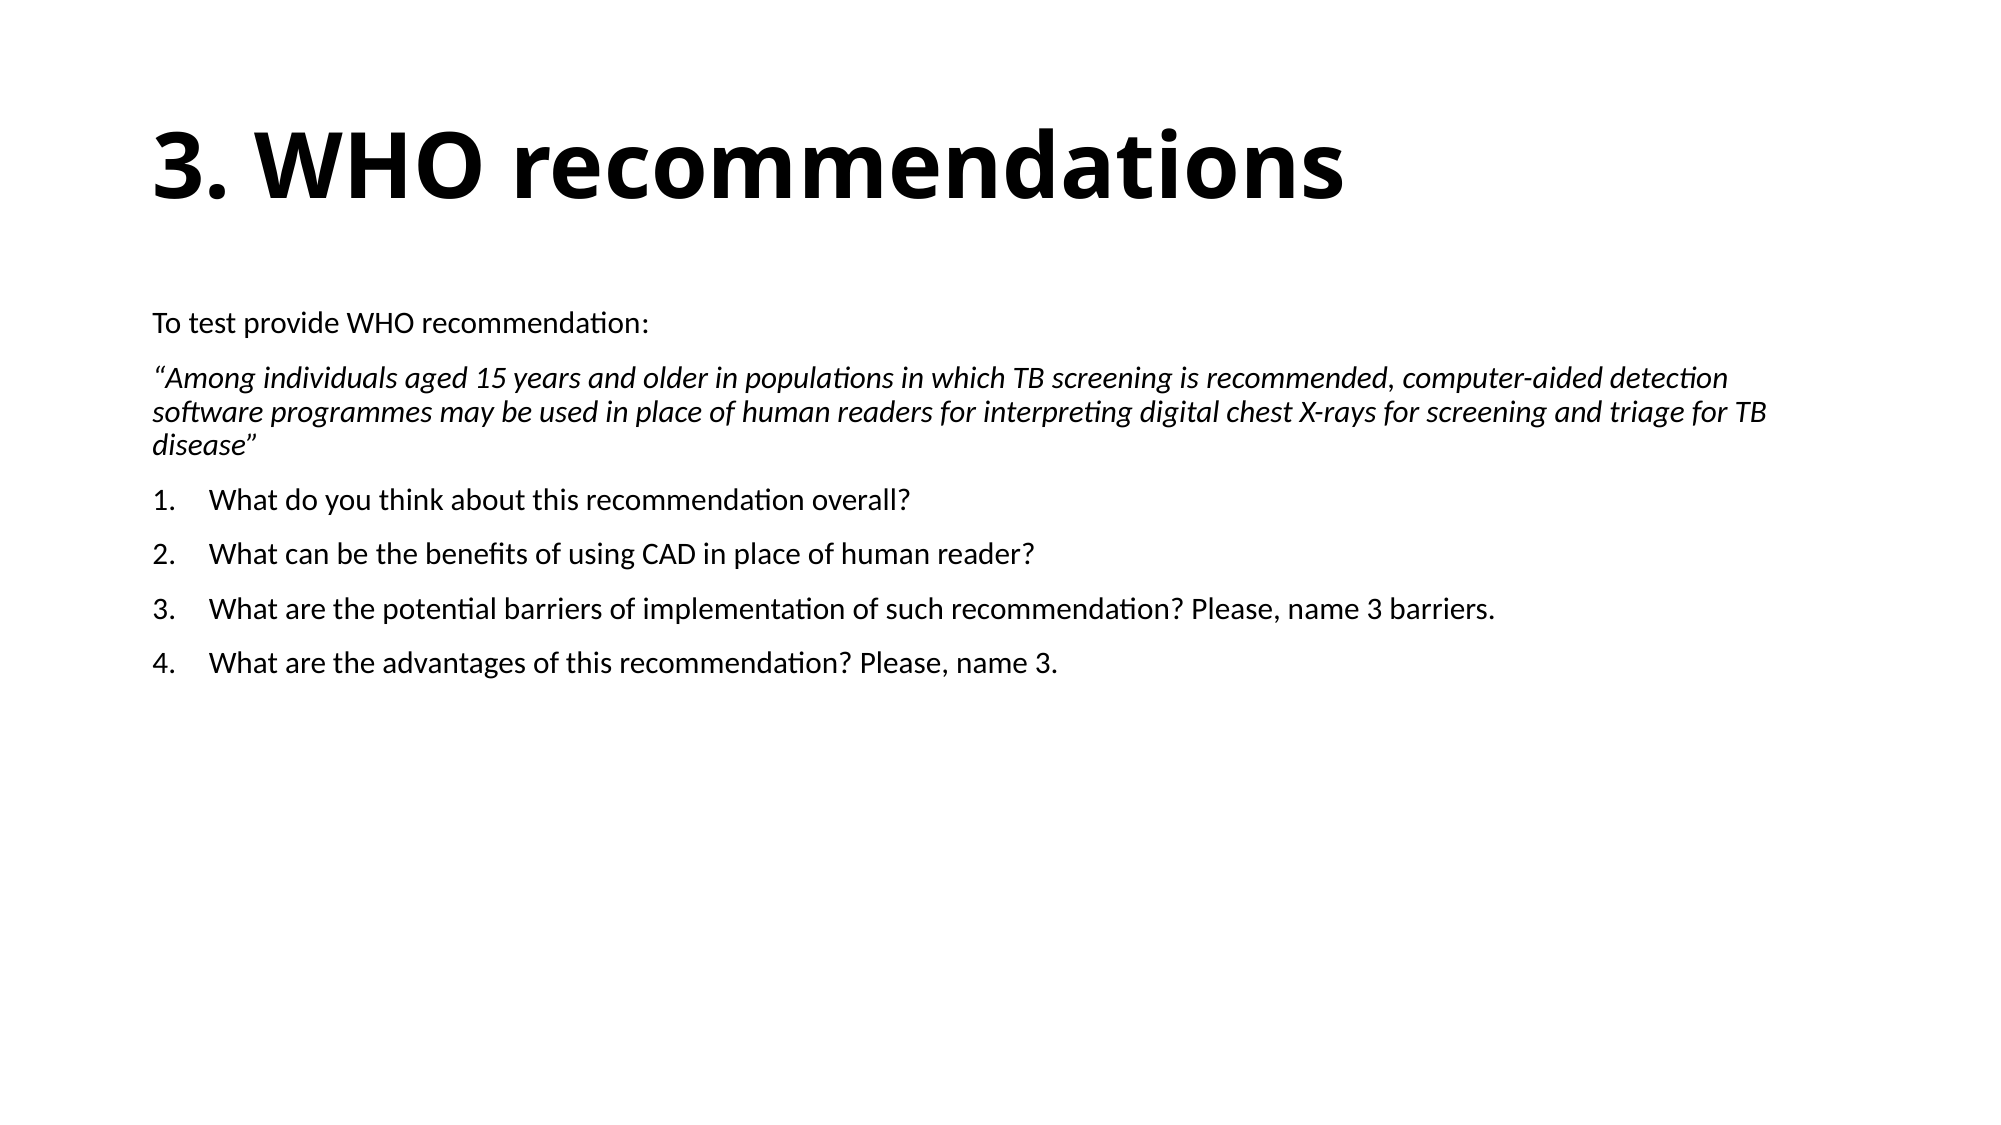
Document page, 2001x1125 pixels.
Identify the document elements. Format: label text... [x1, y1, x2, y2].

title 3. WHO recommendations [137, 59, 1863, 278]
list To test provide WHO recommendation: “Among individuals aged 15 years and older in populations in which TB screening is recommended, computer-aided detection software programmes may be used in place of human readers for interpreting digital chest X-rays for screening and triage for TB disease” What do you think about this recommendation overall? What can be the benefits of using CAD in place of human reader? What are the potential barriers of implementation of such recommendation? Please, name 3 barriers. What are the advantages of this recommendation? Please, name 3. [137, 299, 1863, 692]
